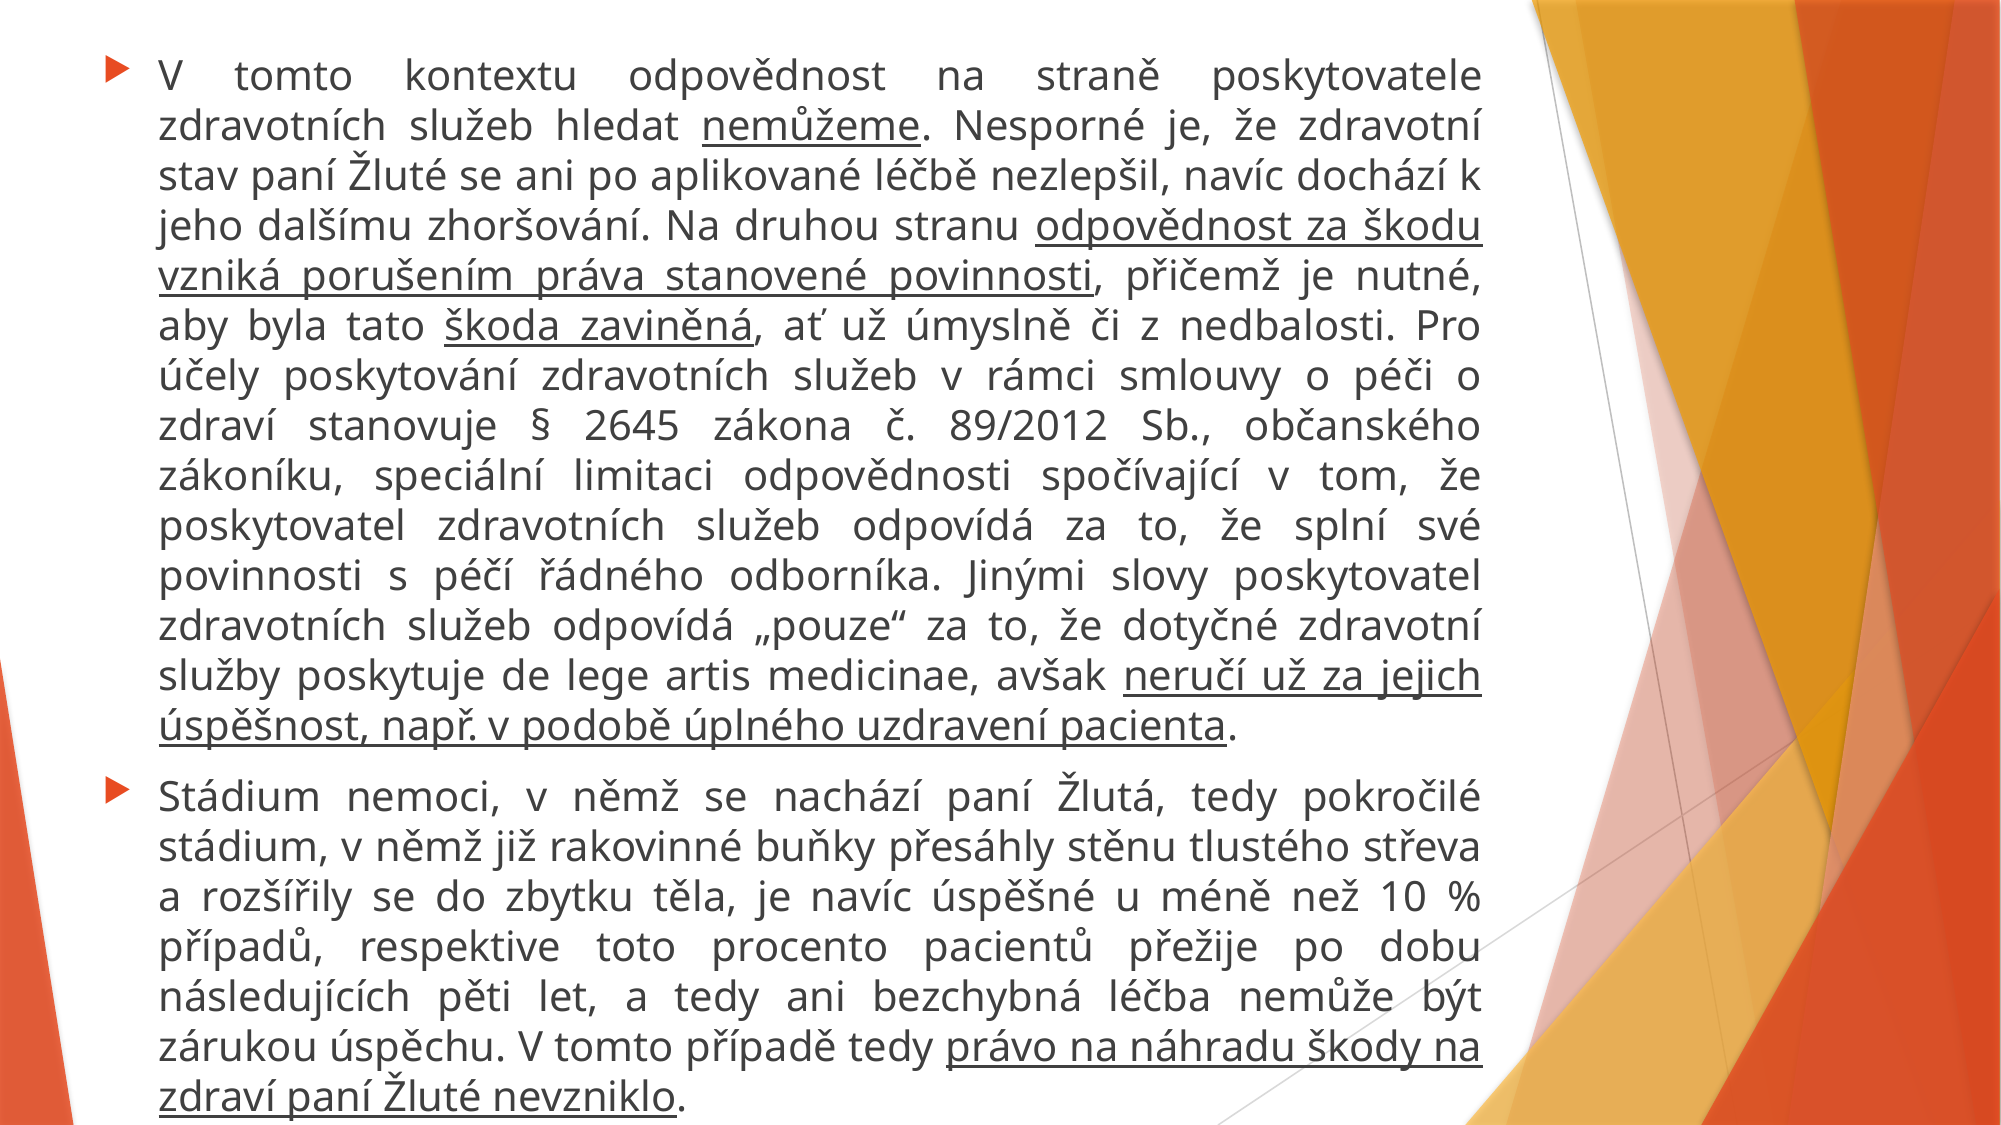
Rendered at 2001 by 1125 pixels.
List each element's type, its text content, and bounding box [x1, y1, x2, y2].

list V tomto kontextu odpovědnost na straně poskytovatele zdravotních služeb hledat nemůžeme. Nesporné je, že zdravotní stav paní Žluté se ani po aplikované léčbě nezlepšil, navíc dochází k jeho dalšímu zhoršování. Na druhou stranu odpovědnost za škodu vzniká porušením práva stanovené povinnosti, přičemž je nutné, aby byla tato škoda zaviněná, ať už úmyslně či z nedbalosti. Pro účely poskytování zdravotních služeb v rámci smlouvy o péči o zdraví stanovuje § 2645 zákona č. 89/2012 Sb., občanského zákoníku, speciální limitaci odpovědnosti spočívající v tom, že poskytovatel zdravotních služeb odpovídá za to, že splní své povinnosti s péčí řádného odborníka. Jinými slovy poskytovatel zdravotních služeb odpovídá „pouze“ za to, že dotyčné zdravotní služby poskytuje de lege artis medicinae, avšak neručí už za jejich úspěšnost, např. v podobě úplného uzdravení pacienta. Stádium nemoci, v němž se nachází paní Žlutá, tedy pokročilé stádium, v němž již rakovinné buňky přesáhly stěnu tlustého střeva a rozšířily se do zbytku těla, je navíc úspěšné u méně než 10 % případů, respektive toto procento pacientů přežije po dobu následujících pěti let, a tedy ani bezchybná léčba nemůže být zárukou úspěchu. V tomto případě tedy právo na náhradu škody na zdraví paní Žluté nevzniklo. [87, 41, 1498, 678]
